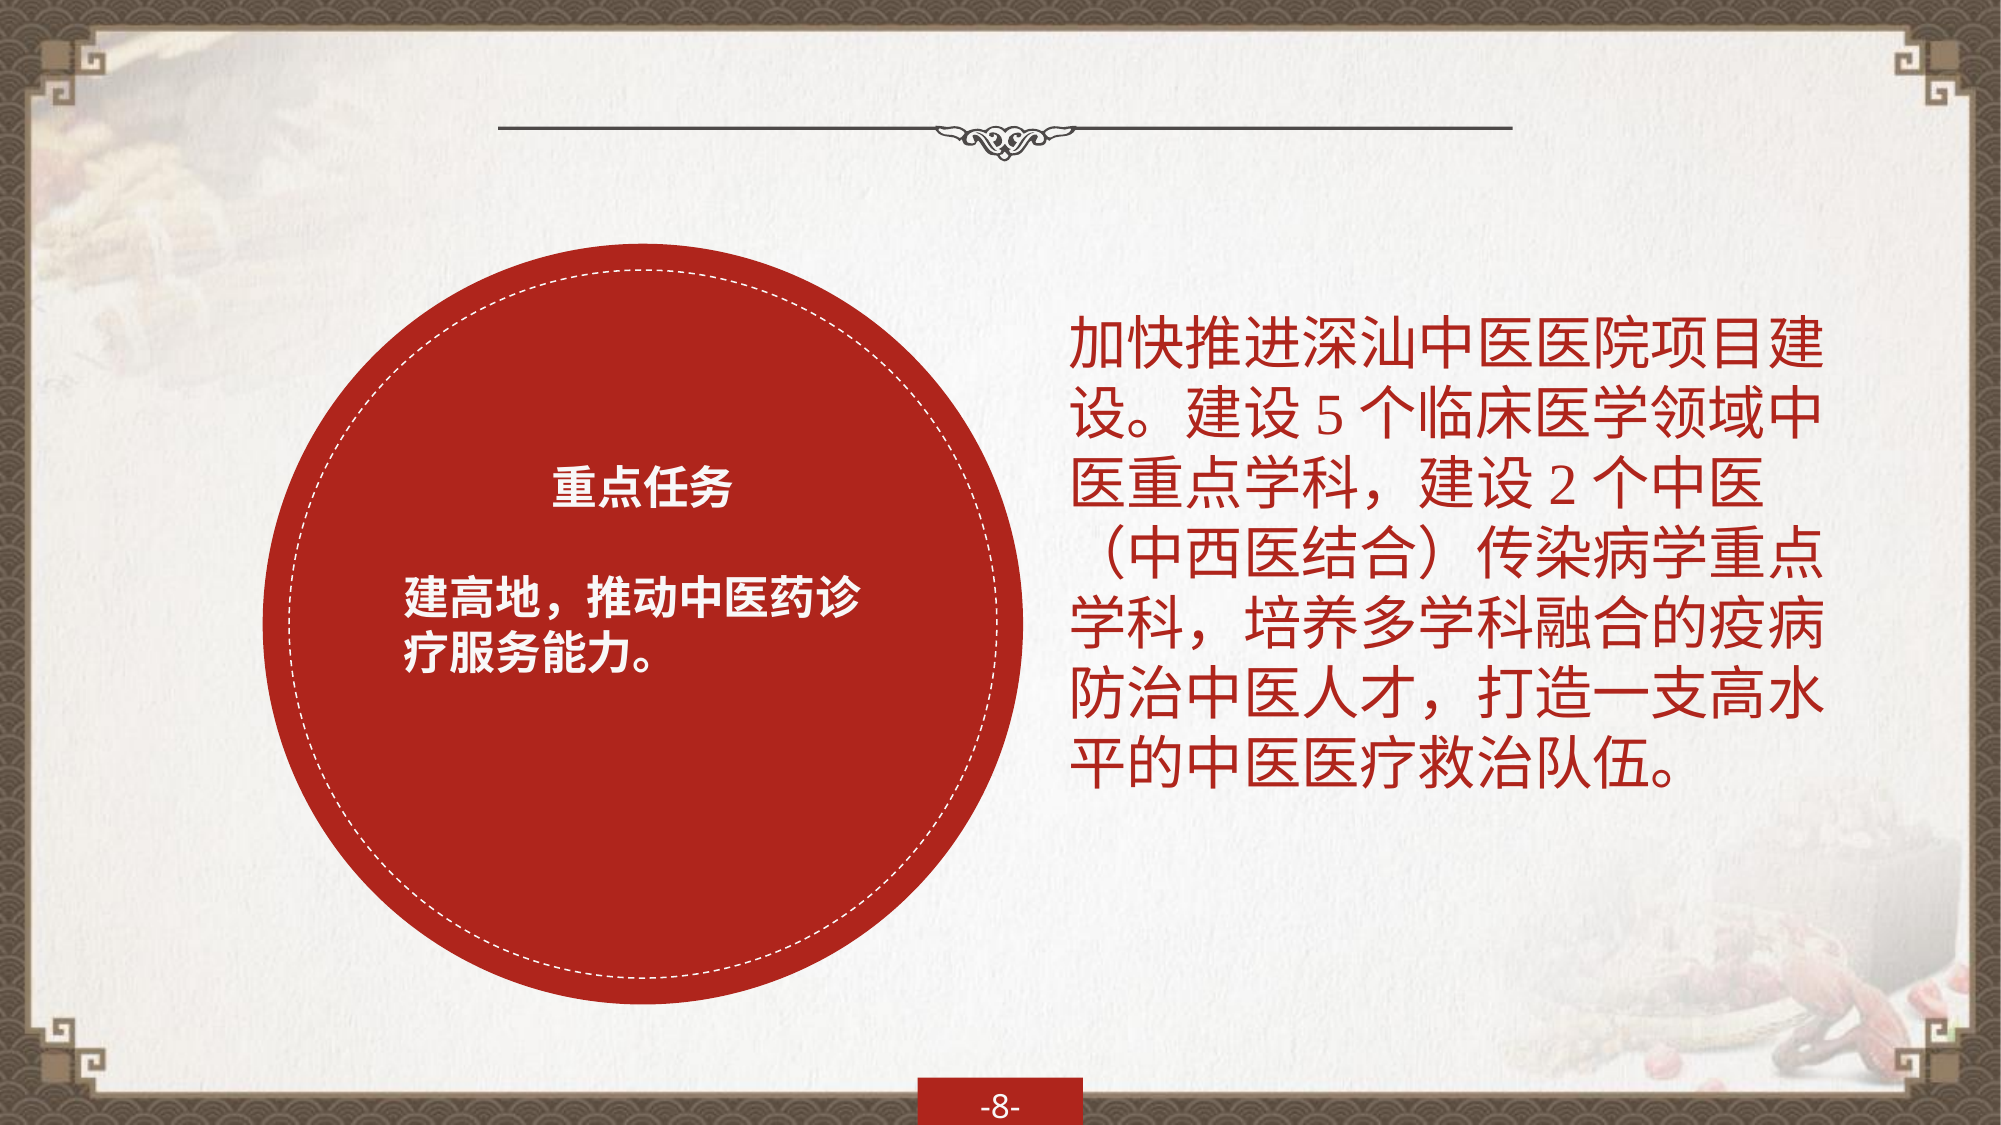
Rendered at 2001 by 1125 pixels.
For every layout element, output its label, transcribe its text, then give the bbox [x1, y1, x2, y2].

text_box [498, 125, 1513, 162]
text_box [262, 243, 1024, 1005]
text_box 加快推进深汕中医医院项目建设。建设5个临床医学领域中医重点学科，建设2个中医（中西医结合）传染病学重点学科，培养多学科融合的疫病防治中医人才，打造一支高水平的中医医疗救治队伍。 [1053, 299, 1895, 804]
picture [0, 0, 2001, 1125]
text_box [289, 270, 997, 979]
